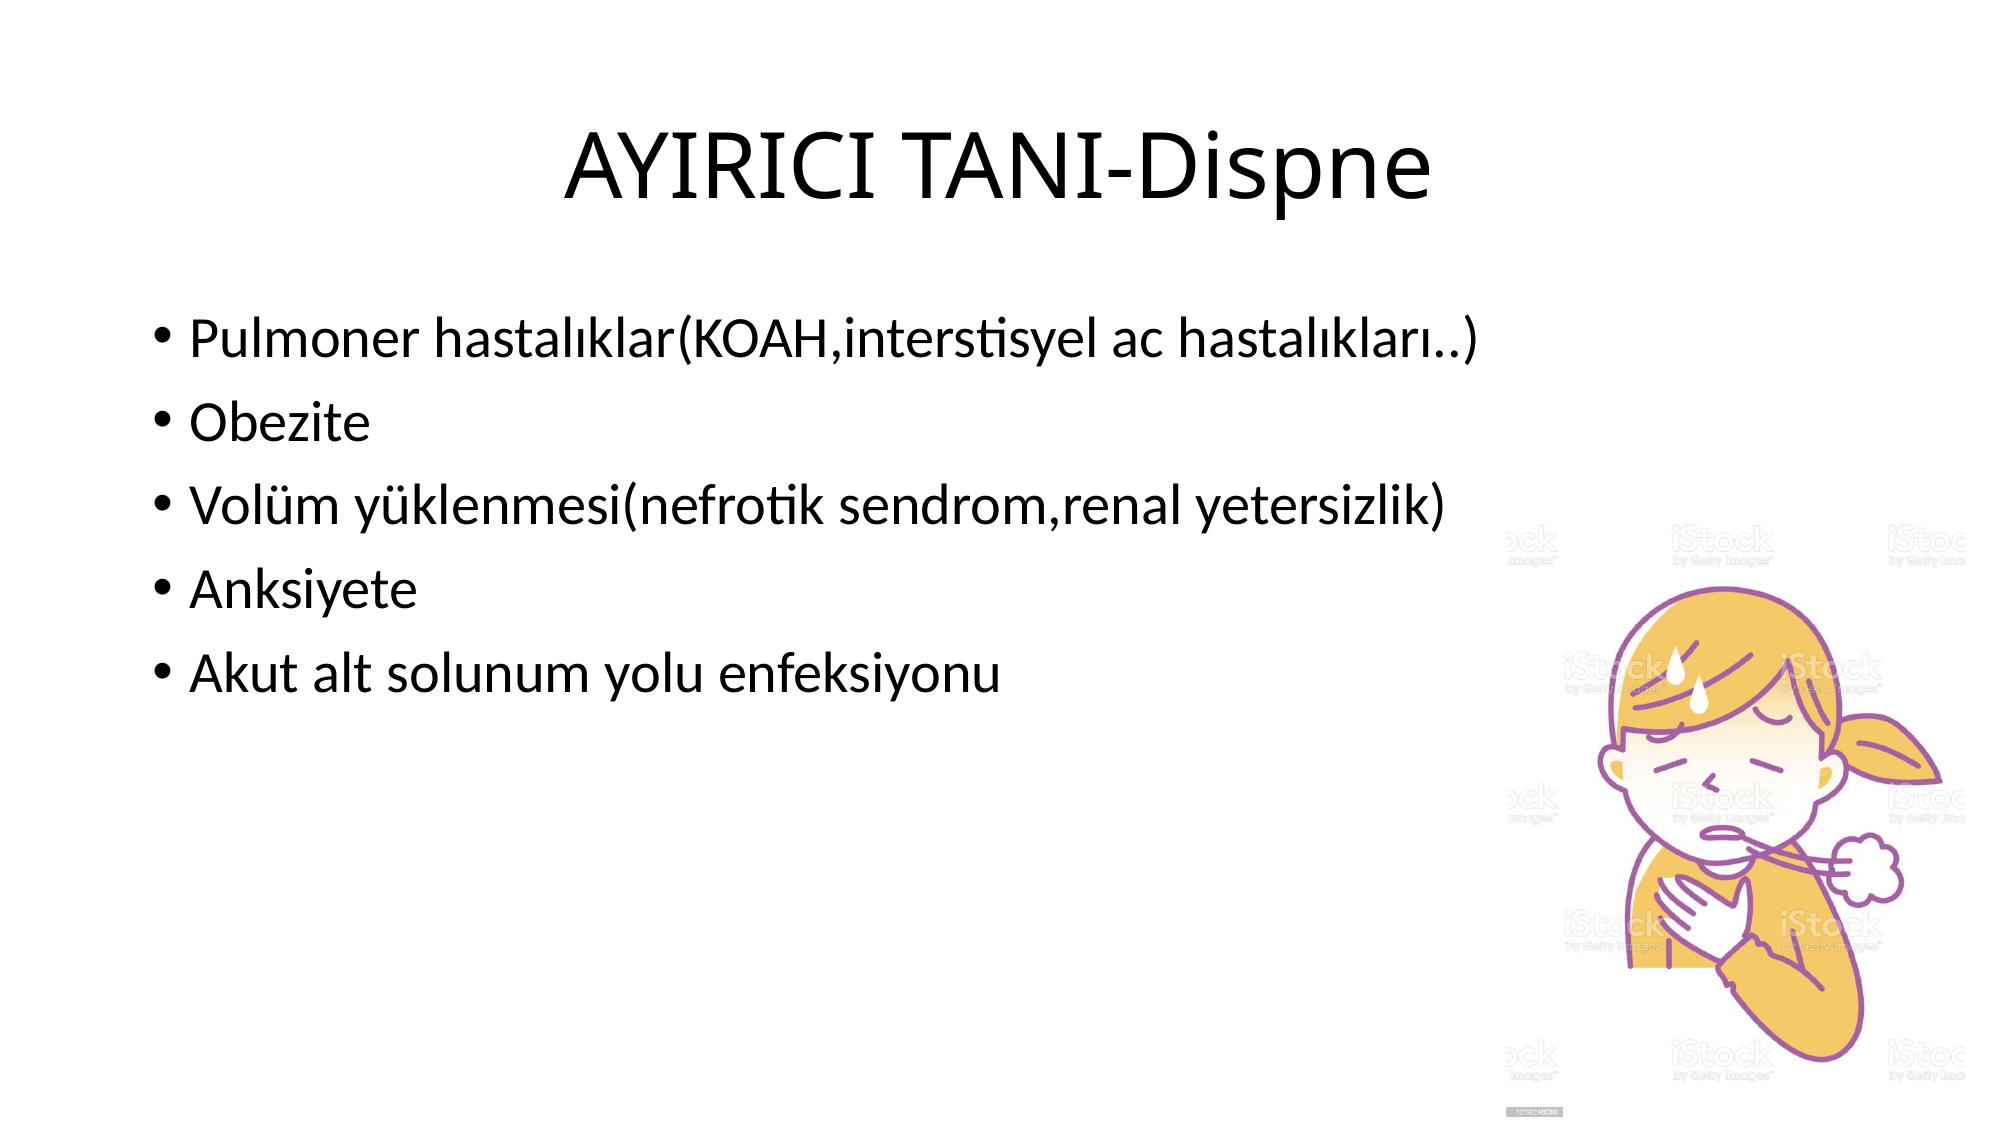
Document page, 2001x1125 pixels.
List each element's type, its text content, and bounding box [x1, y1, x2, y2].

title AYIRICI TANI-Dispne [137, 59, 1863, 278]
list Pulmoner hastalıklar(KOAH,interstisyel ac hastalıkları..) Obezite Volüm yüklenmesi(nefrotik sendrom,renal yetersizlik) Anksiyete Akut alt solunum yolu enfeksiyonu [137, 299, 1863, 1014]
picture [1506, 476, 1965, 1125]
